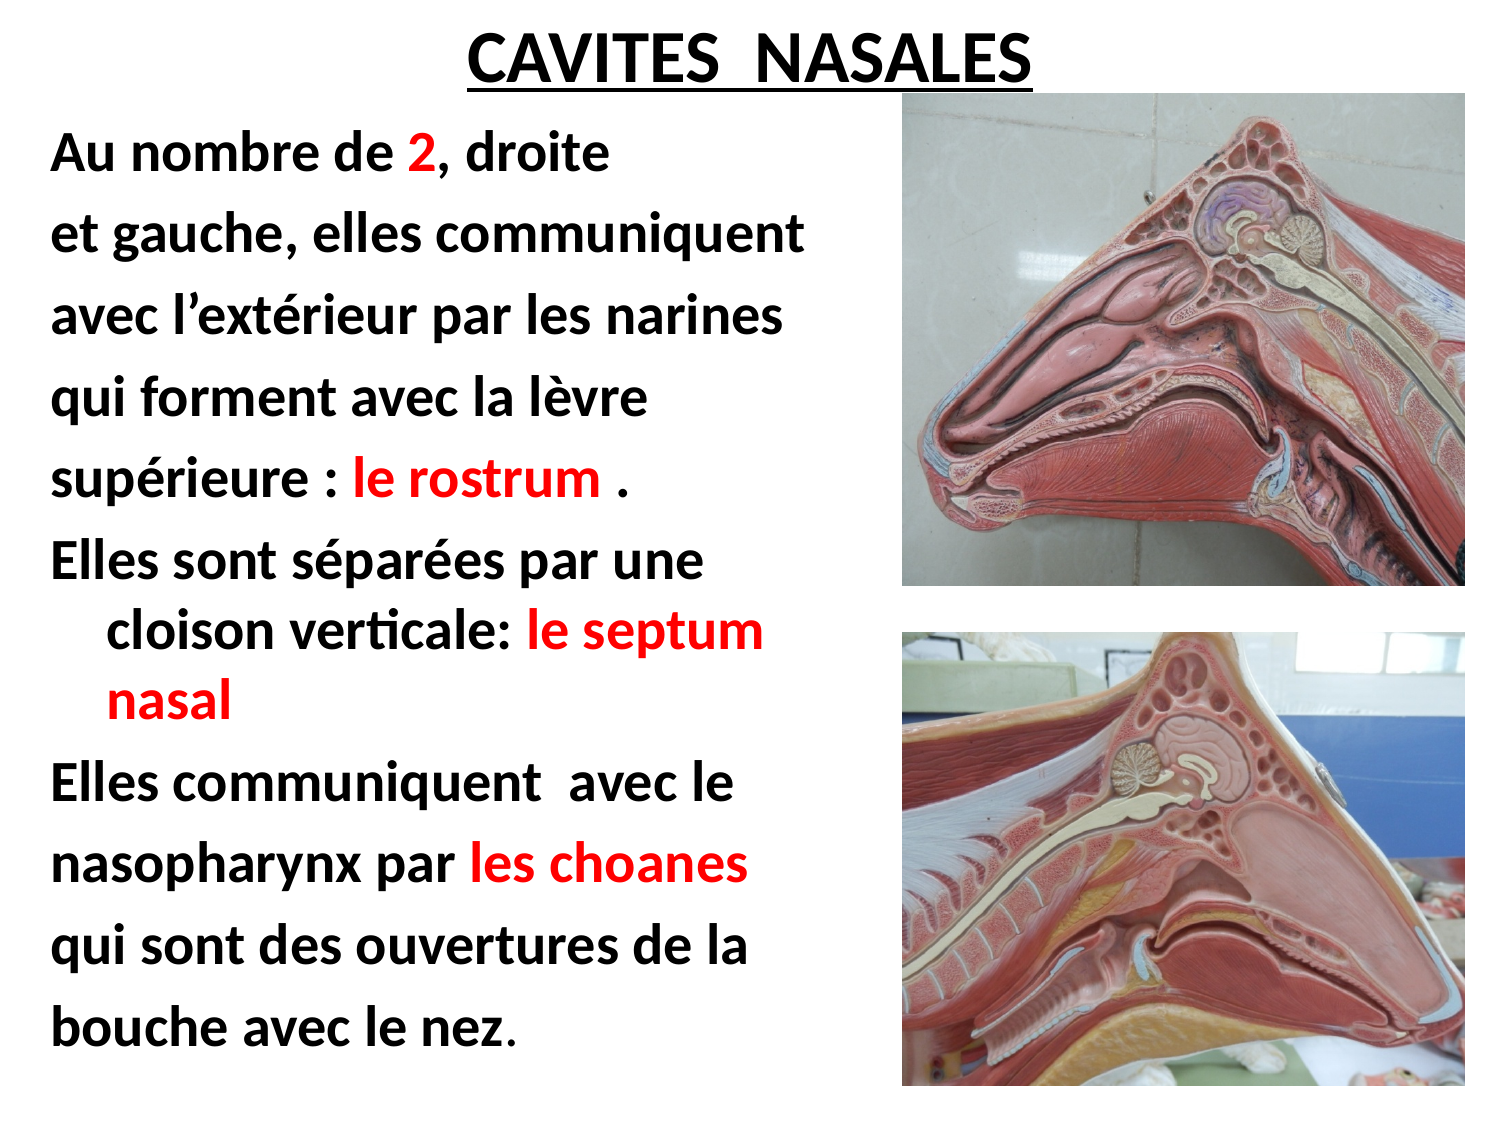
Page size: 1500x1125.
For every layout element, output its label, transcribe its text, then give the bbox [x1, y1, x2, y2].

title CAVITES NASALES [75, 0, 1425, 106]
picture [902, 632, 1466, 1086]
list Au nombre de 2, droite et gauche, elles communiquent avec l’extérieur par les narines qui forment avec la lèvre supérieure : le rostrum . Elles sont séparées par une cloison verticale: le septum nasal Elles communiquent avec le nasopharynx par les choanes qui sont des ouvertures de la bouche avec le nez. [35, 105, 879, 1079]
picture [902, 93, 1466, 587]
